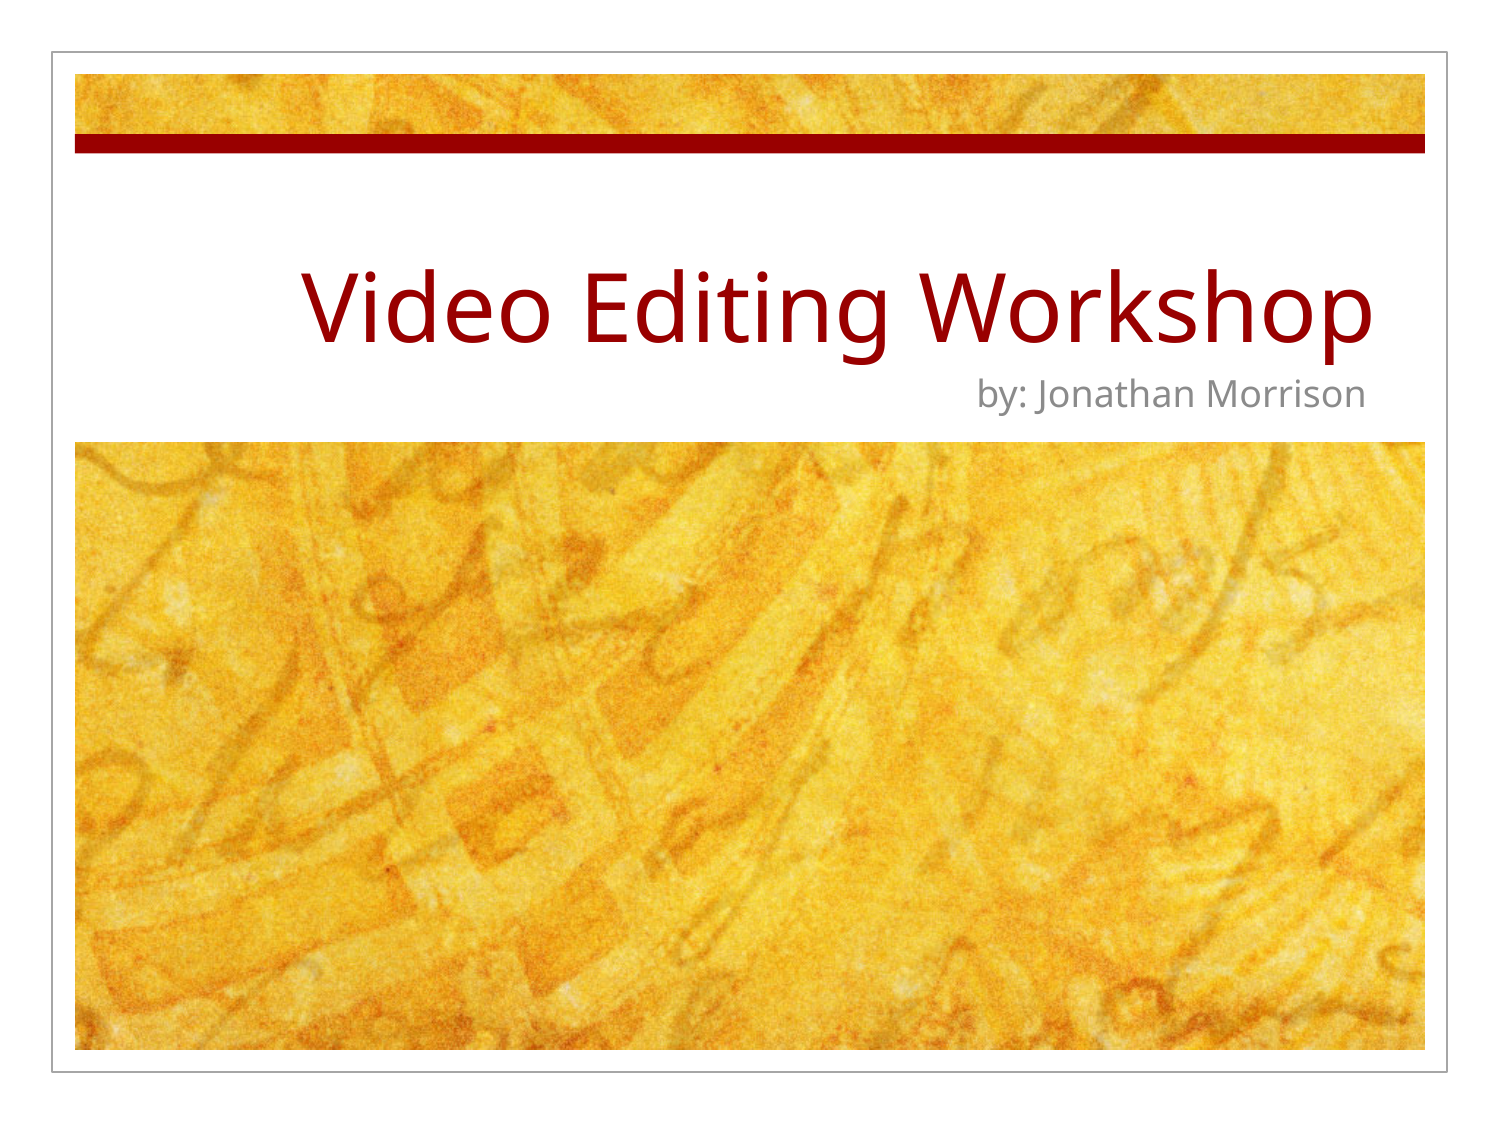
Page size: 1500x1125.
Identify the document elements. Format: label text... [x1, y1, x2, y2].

picture [75, 74, 1425, 134]
title Video Editing Workshop [112, 158, 1392, 362]
picture [75, 442, 1425, 1050]
subtitle by: Jonathan Morrison [112, 362, 1392, 439]
